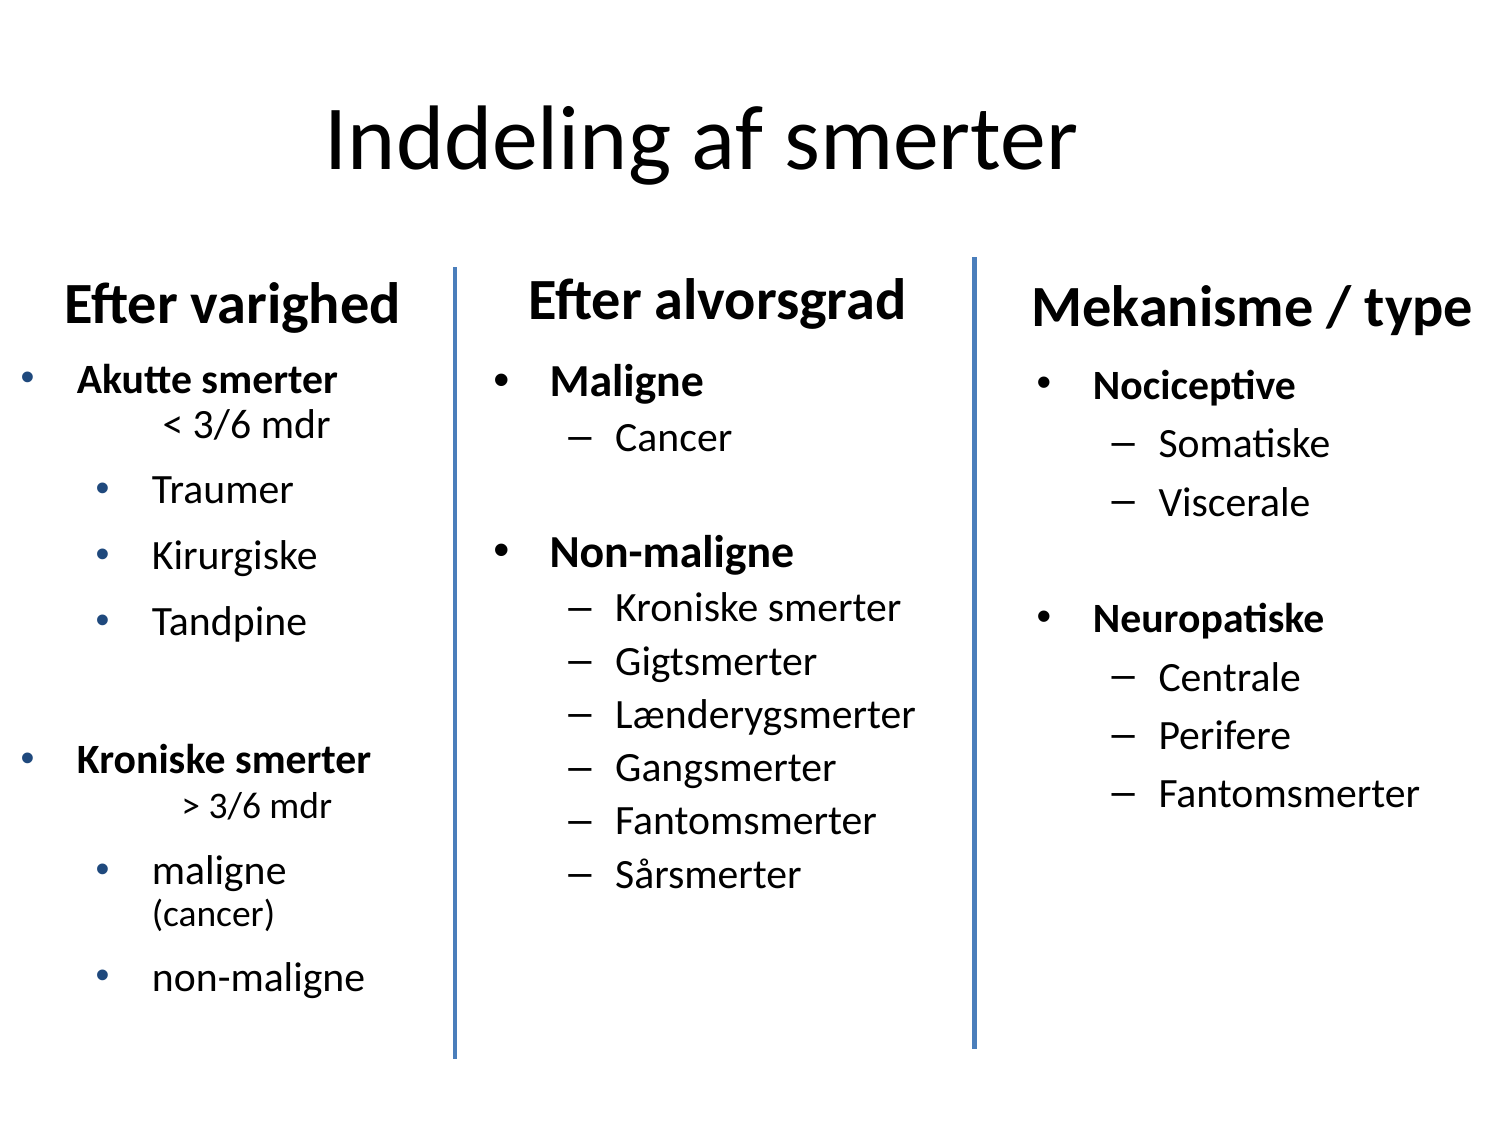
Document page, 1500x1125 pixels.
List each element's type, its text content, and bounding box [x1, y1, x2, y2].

text_box Akutte smerter < 3/6 mdr Traumer Kirurgiske Tandpine Kroniske smerter > 3/6 mdr maligne (cancer) non-maligne [5, 349, 396, 1008]
text_box Efter varighed [49, 237, 425, 343]
list Mekanisme / type [1016, 196, 1495, 347]
list Nociceptive Somatiske Viscerale Neuropatiske Centrale Perifere Fantomsmerter [1021, 349, 1461, 938]
title Inddeling af smerter [64, 57, 1340, 209]
list Maligne Cancer Non-maligne Kroniske smerter Gigtsmerter Lænderygsmerter Gangsmerter Fantomsmerter Sårsmerter [478, 349, 967, 1050]
list Efter alvorsgrad [513, 234, 950, 340]
